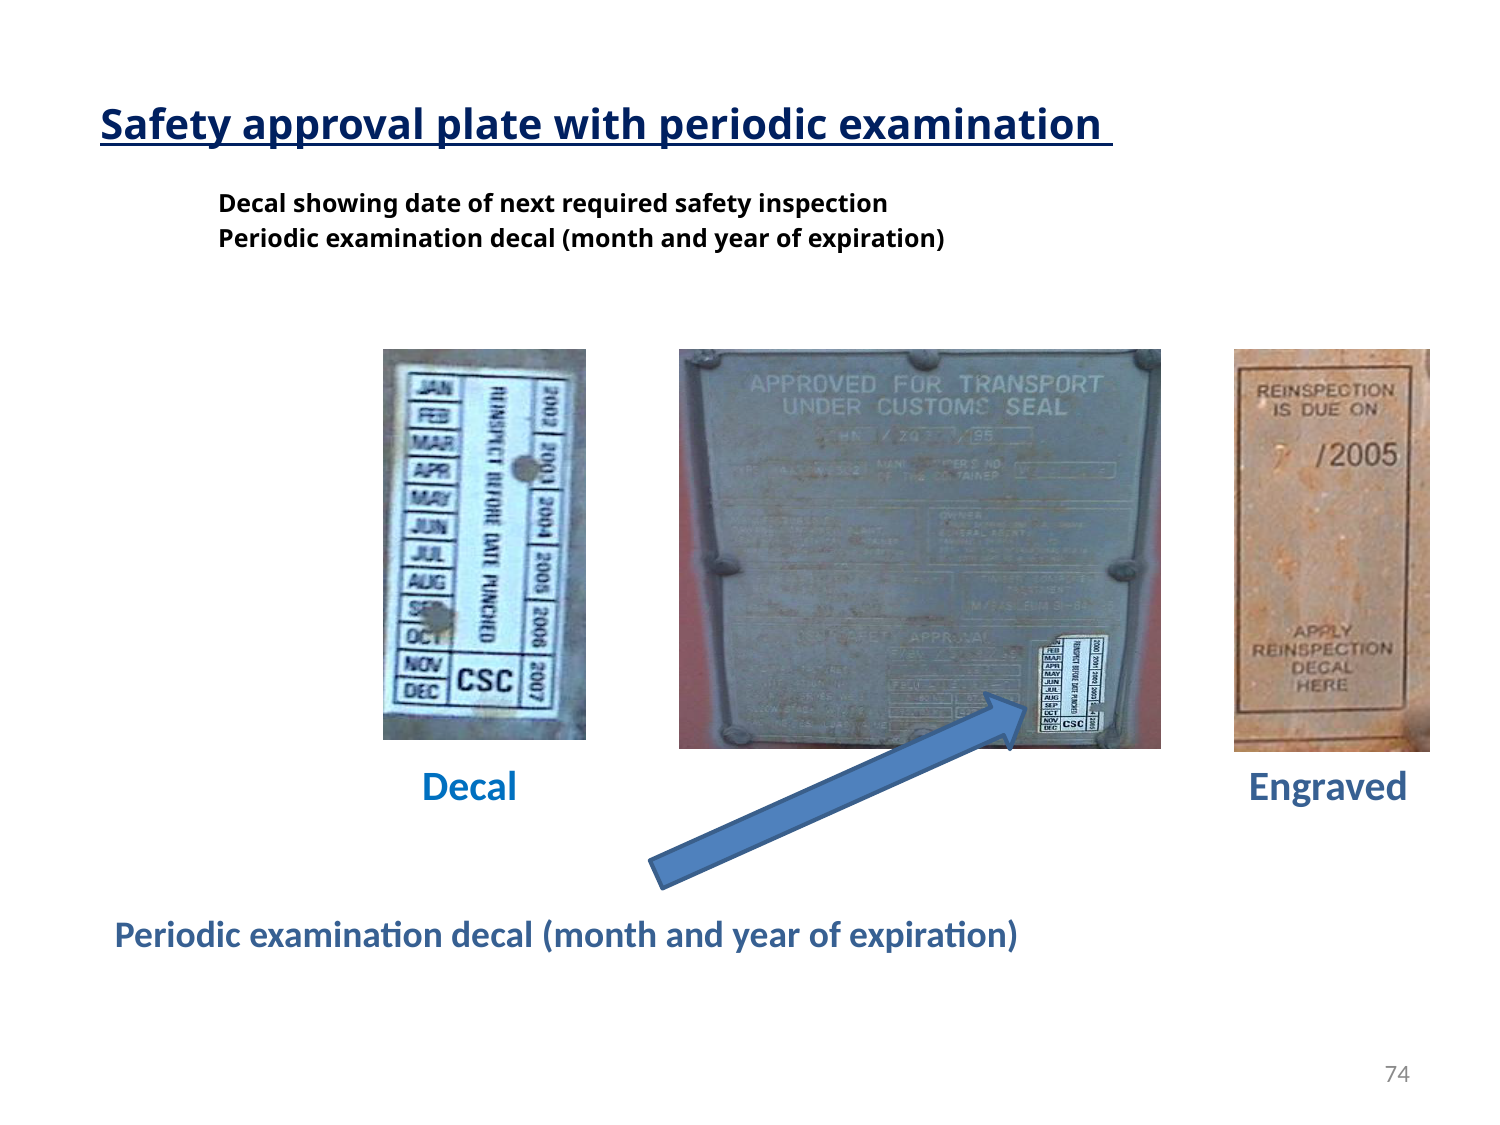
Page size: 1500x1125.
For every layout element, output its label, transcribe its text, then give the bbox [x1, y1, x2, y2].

text_box [647, 758, 958, 891]
subtitle Safety approval plate with periodic examination Decal showing date of next required safety inspection Periodic examination decal (month and year of expiration) [53, 54, 1471, 1071]
text_box Decal [407, 751, 609, 817]
slide_number 74 [1074, 1042, 1425, 1103]
text_box Periodic examination decal (month and year of expiration) [100, 857, 1341, 963]
picture [1234, 349, 1430, 752]
picture [383, 349, 586, 740]
text_box Engraved [1234, 751, 1435, 817]
picture [678, 349, 1161, 749]
